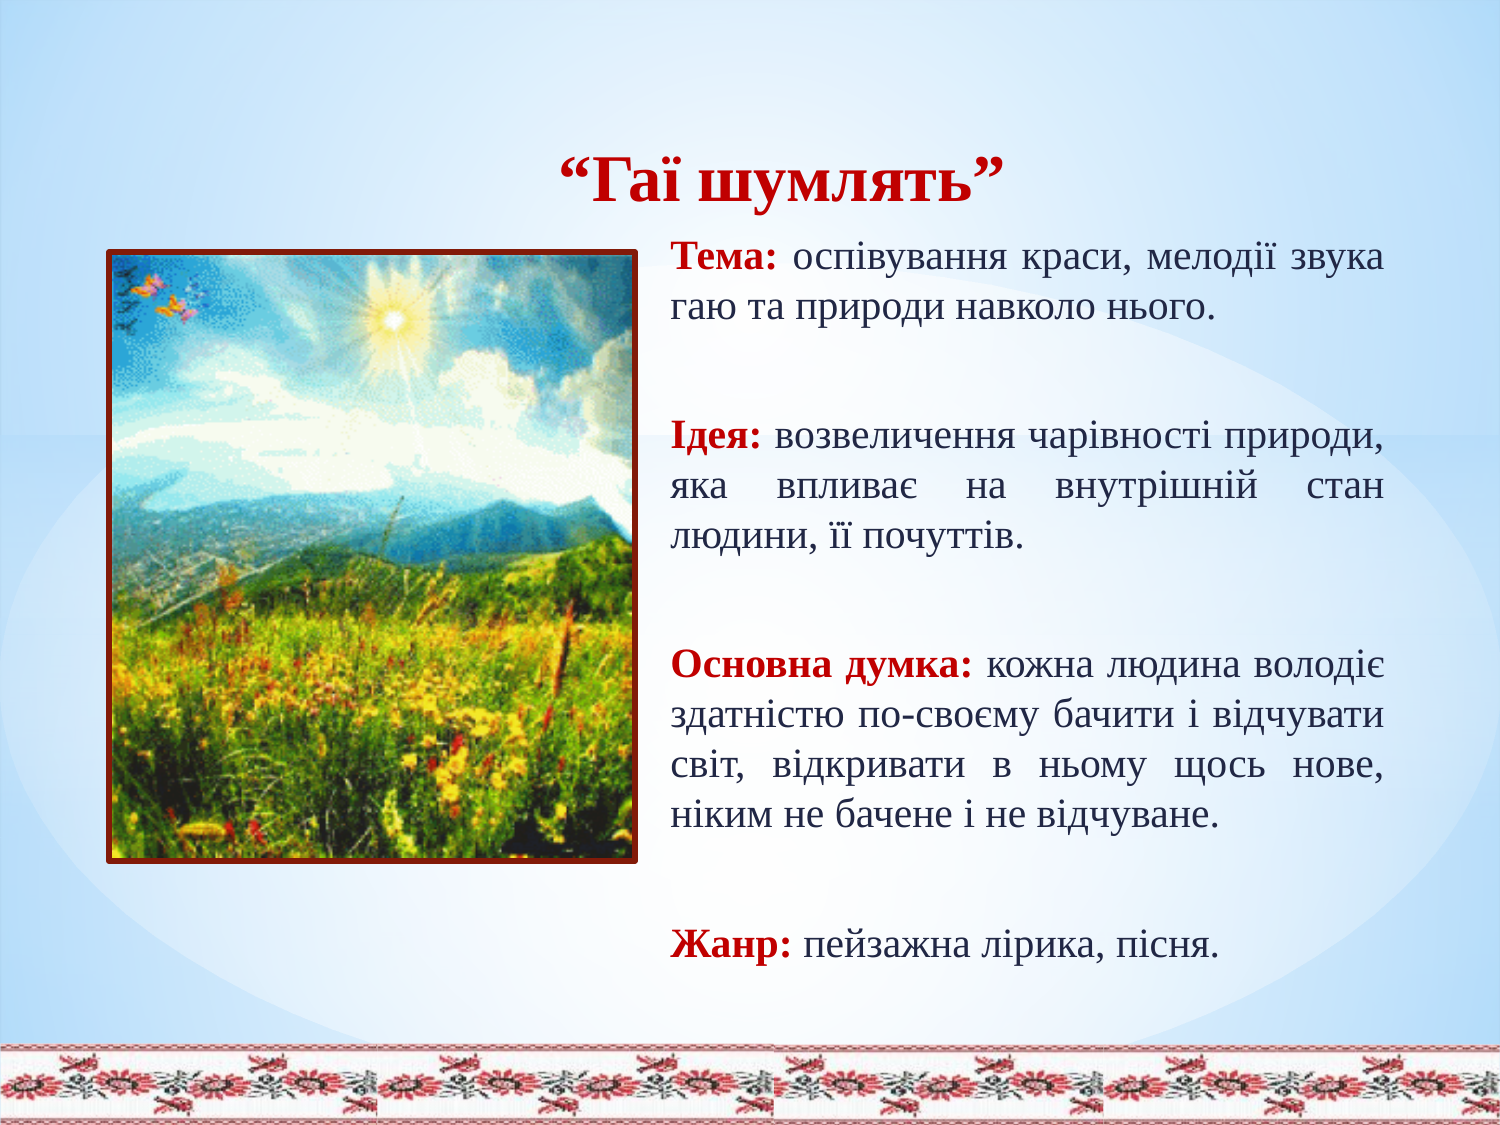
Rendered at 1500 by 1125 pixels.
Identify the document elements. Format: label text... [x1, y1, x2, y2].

picture [1, 1044, 377, 1125]
picture [792, 1045, 1103, 1125]
picture [378, 1044, 708, 1125]
picture [111, 255, 632, 858]
picture [1104, 1045, 1499, 1125]
list Тема: оспівування краси, мелодії звука гаю та природи навколо нього. Ідея: возвеличення чарівності природи, яка впливає на внутрішній стан людини, її почуттів. Основна думка: кожна людина володіє здатністю по-своєму бачити і відчувати світ, відкривати в ньому щось нове, ніким не бачене і не відчуване. Жанр: пейзажна лірика, пісня. [655, 220, 1400, 1000]
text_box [708, 334, 792, 1125]
title “Гаї шумлять” [333, 42, 1022, 303]
